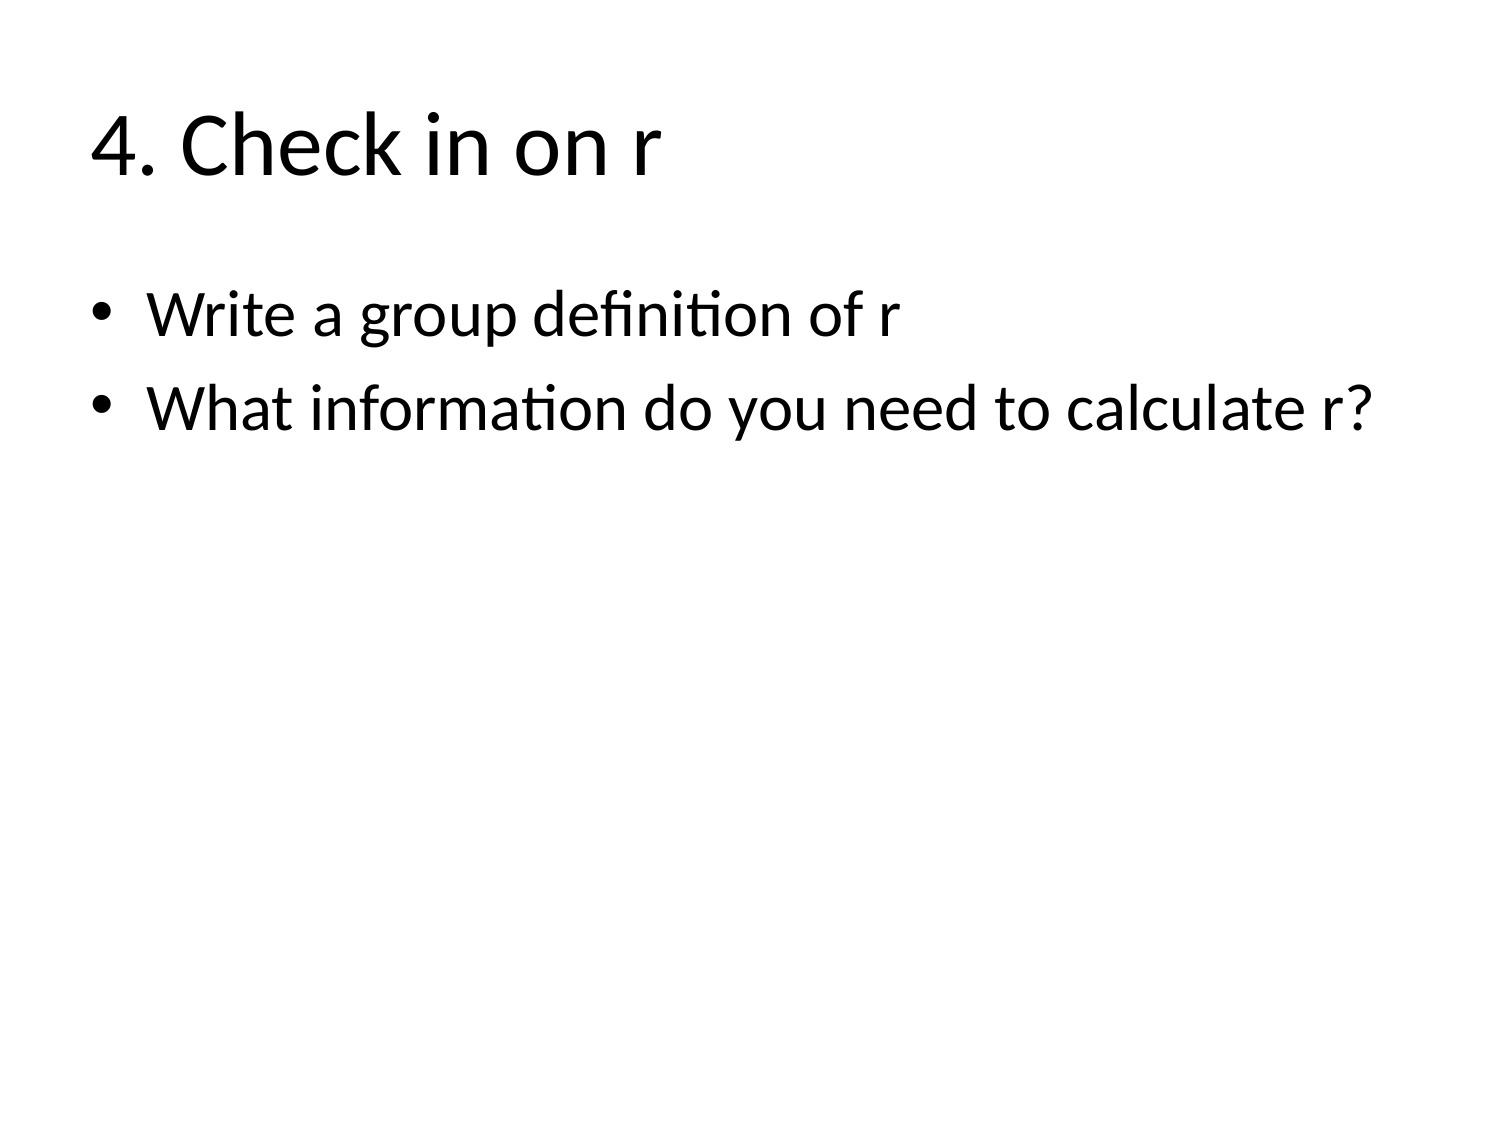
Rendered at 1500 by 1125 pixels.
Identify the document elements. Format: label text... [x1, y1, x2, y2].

list Write a group definition of r What information do you need to calculate r? [75, 262, 1413, 1005]
title 4. Check in on r [75, 45, 1425, 233]
